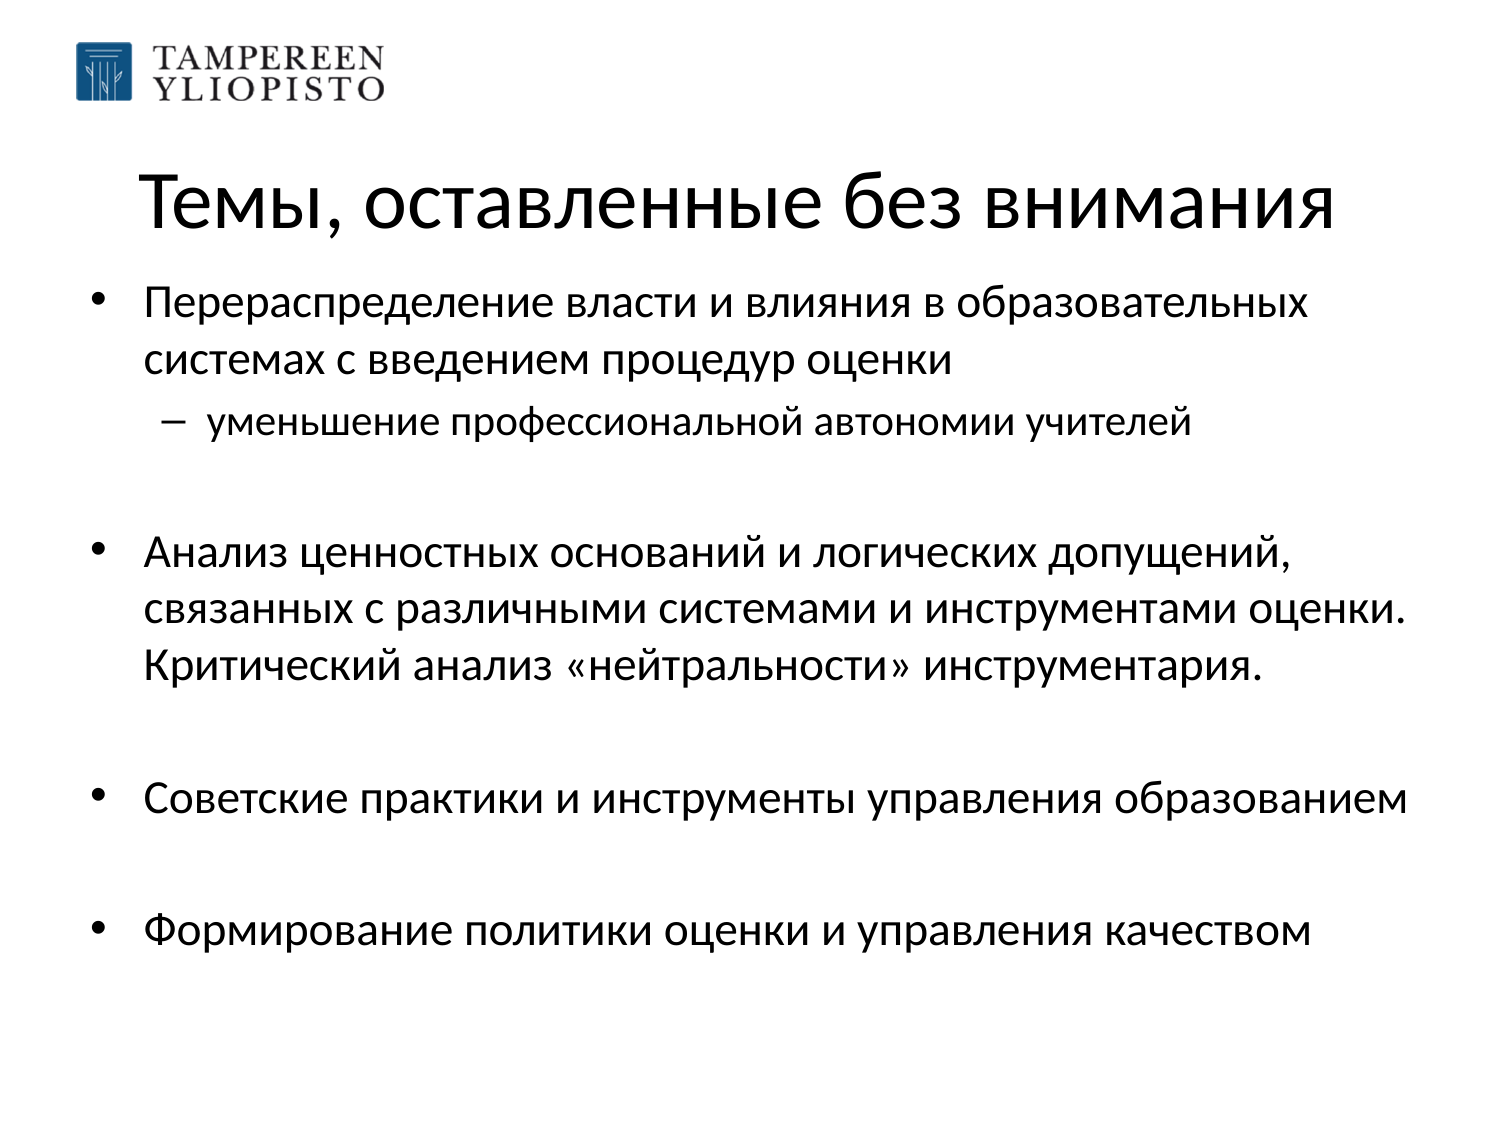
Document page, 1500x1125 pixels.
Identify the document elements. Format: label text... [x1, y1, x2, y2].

title Темы, оставленные без внимания [17, 100, 1459, 289]
list Перераспределение власти и влияния в образовательных системах с введением процедур оценки уменьшение профессиональной автономии учителей Анализ ценностных оснований и логических допущений, связанных с различными системами и инструментами оценки. Критический анализ «нейтральности» инструментария. Советские практики и инструменты управления образованием Формирование политики оценки и управления качеством [75, 262, 1425, 1005]
picture [76, 42, 384, 102]
